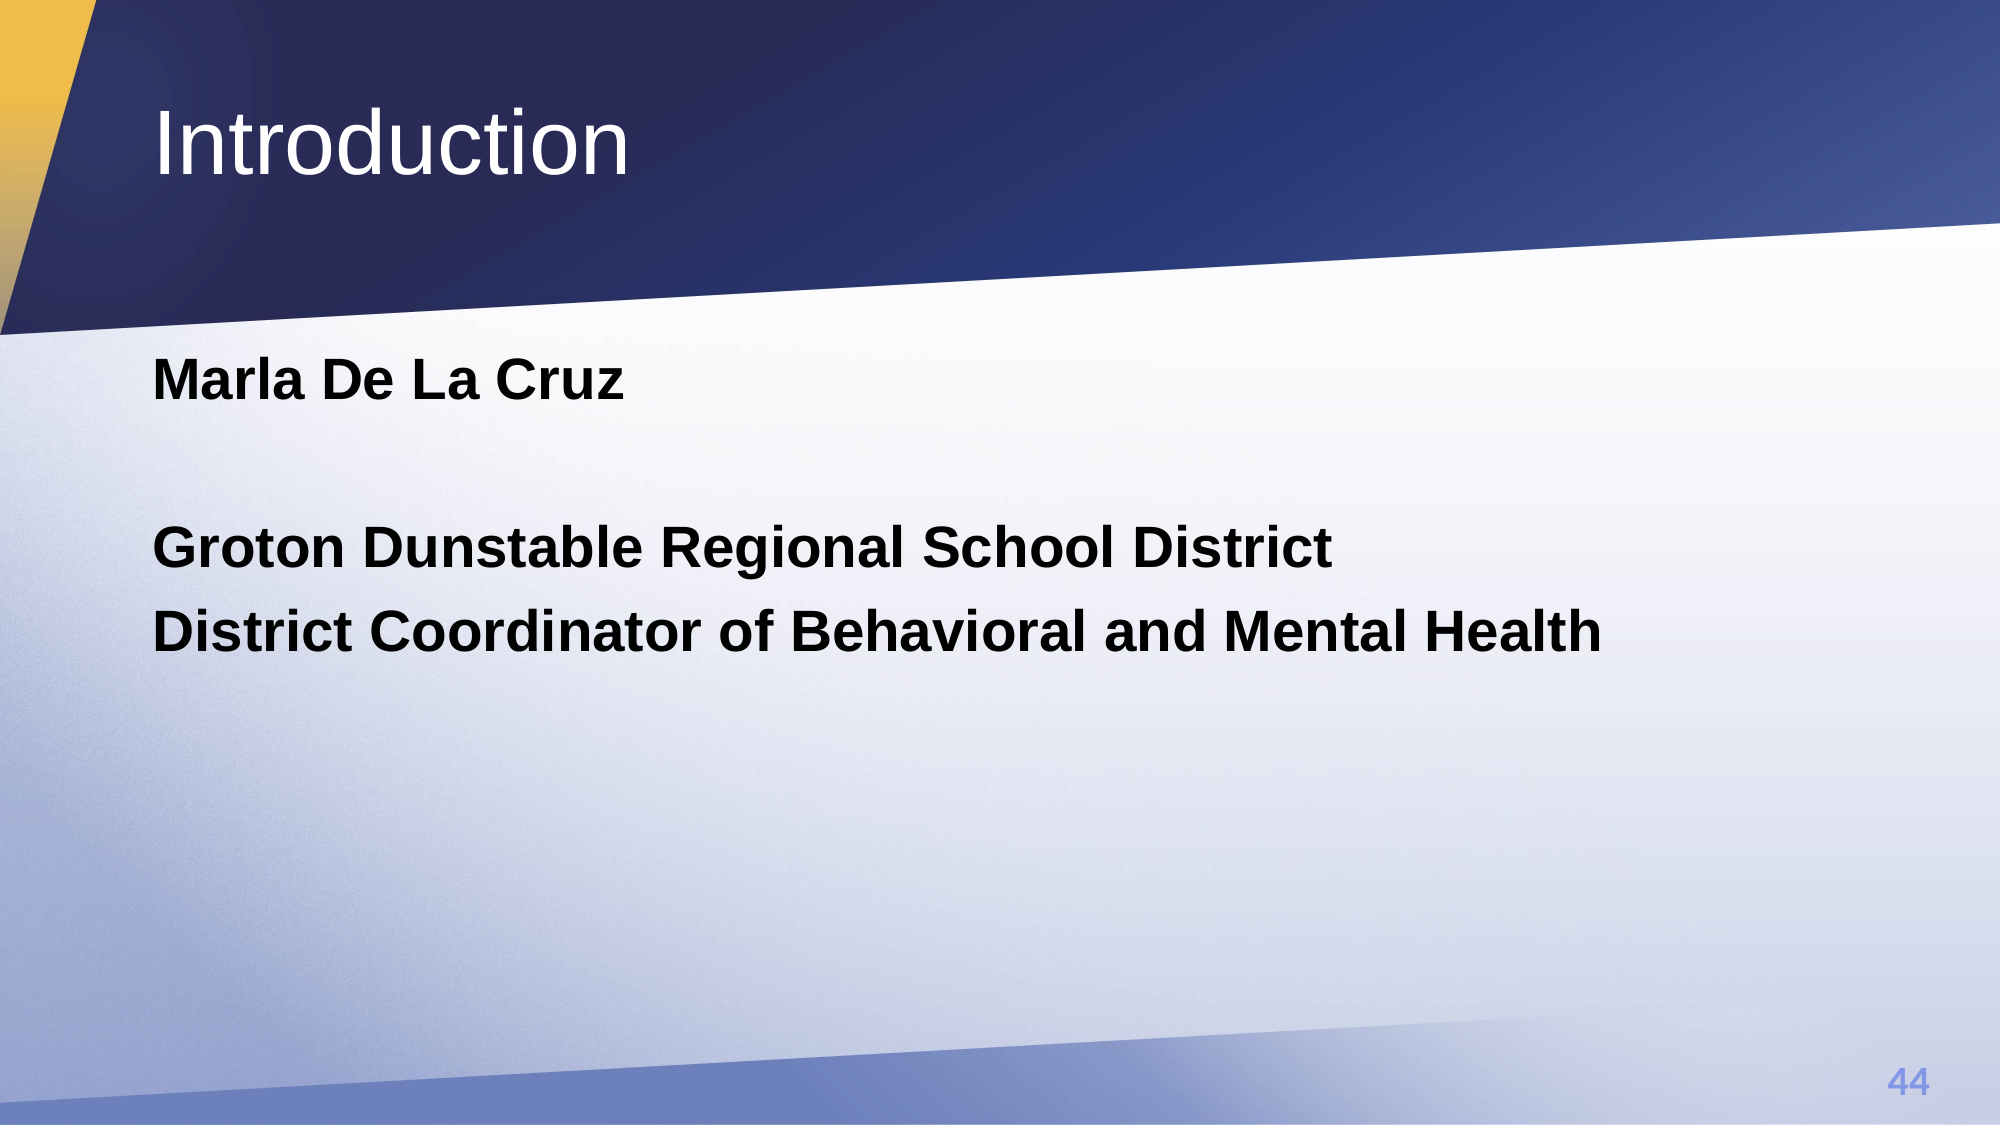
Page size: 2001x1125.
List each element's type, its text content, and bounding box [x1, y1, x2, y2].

list Marla De La Cruz Groton Dunstable Regional School District District Coordinator of Behavioral and Mental Health [137, 342, 1863, 1008]
title Introduction [137, 59, 1863, 231]
picture [0, 0, 2000, 1125]
